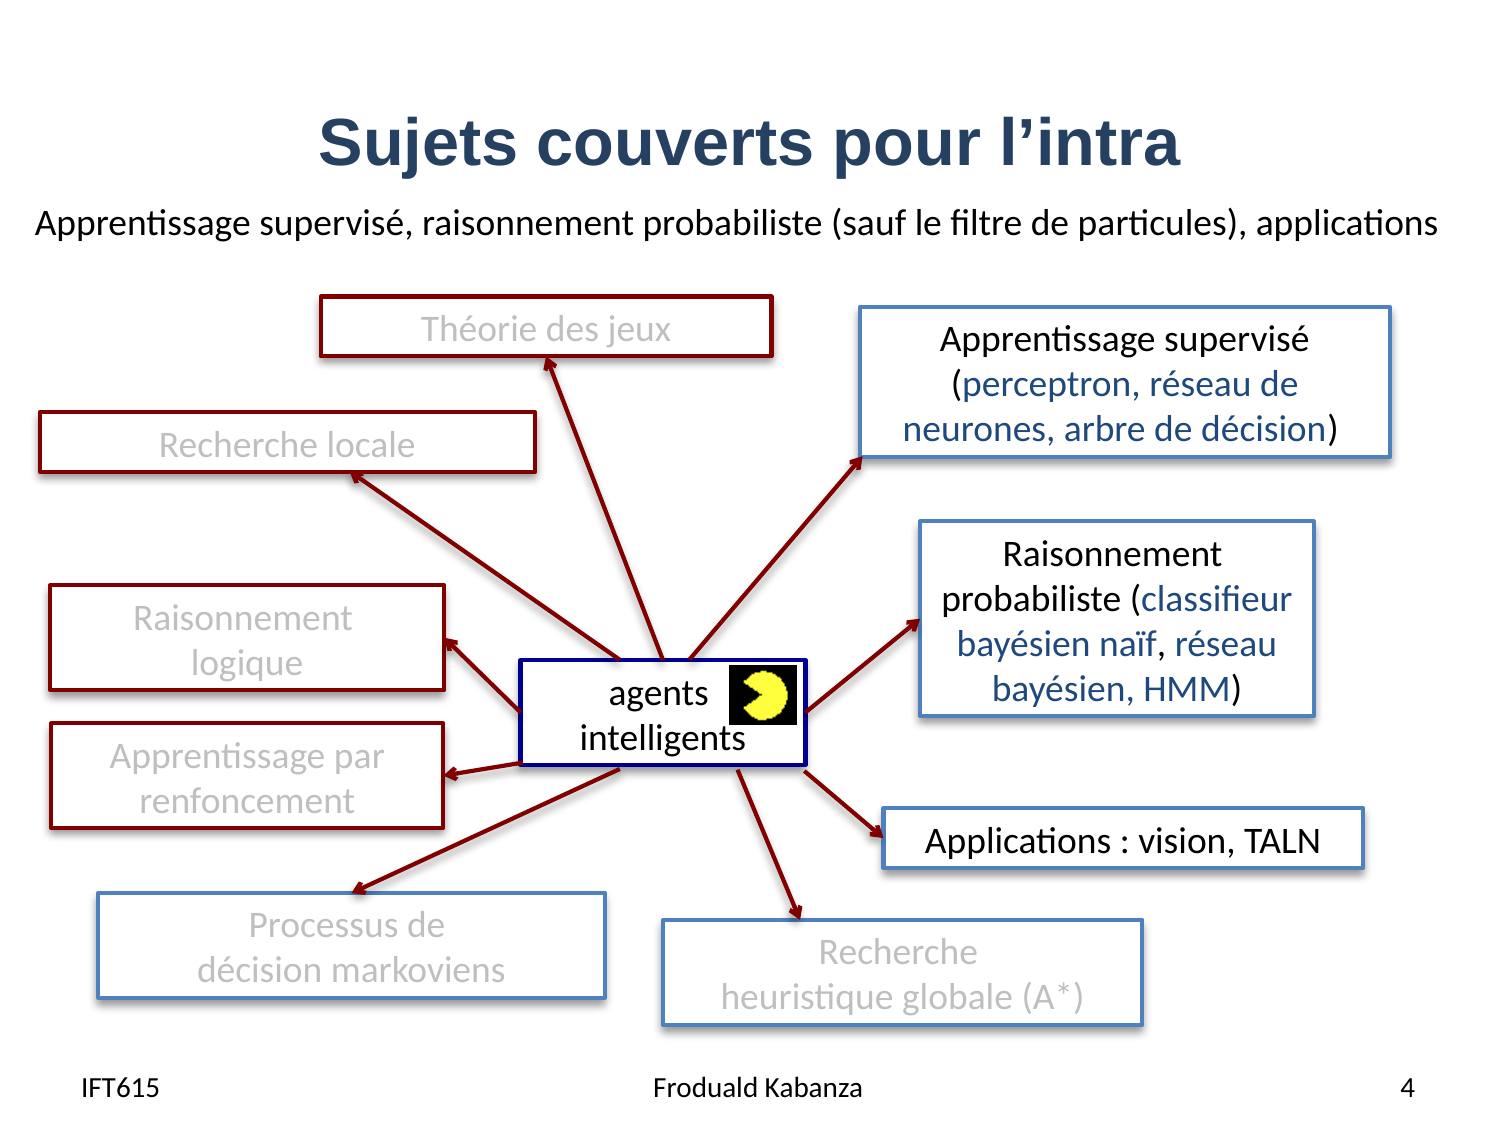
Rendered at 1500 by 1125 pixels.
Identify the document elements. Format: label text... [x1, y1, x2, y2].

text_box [737, 769, 801, 921]
text_box Raisonnement probabiliste (classifieur bayésien naïf, réseau bayésien, HMM) [918, 519, 1316, 718]
text_box agents intelligents [518, 658, 808, 767]
text_box Raisonnement logique [48, 583, 439, 692]
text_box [804, 770, 884, 839]
text_box Apprentissage par renfoncement [49, 721, 445, 830]
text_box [805, 619, 921, 715]
slide_number 4 [1080, 1056, 1431, 1117]
title Sujets couverts pour l’intra [75, 45, 1425, 190]
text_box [351, 768, 621, 894]
footer Froduald Kabanza [520, 1056, 996, 1117]
text_box Processus de décision markoviens [96, 891, 607, 1000]
slide_number IFT615 [66, 1056, 356, 1117]
text_box Théorie des jeux [319, 294, 774, 358]
text_box Recherche locale [38, 410, 537, 474]
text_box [545, 356, 664, 661]
picture [728, 665, 798, 725]
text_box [348, 470, 621, 661]
text_box Apprentissage supervisé, raisonnement probabiliste (sauf le filtre de particules), applications [19, 190, 1455, 251]
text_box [443, 762, 524, 777]
text_box Applications : vision, TALN [881, 806, 1365, 870]
text_box Recherche heuristique globale (A*) [661, 918, 1144, 1027]
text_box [444, 638, 521, 715]
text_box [689, 455, 863, 660]
text_box Apprentissage supervisé (perceptron, réseau de neurones, arbre de décision) [858, 305, 1392, 459]
